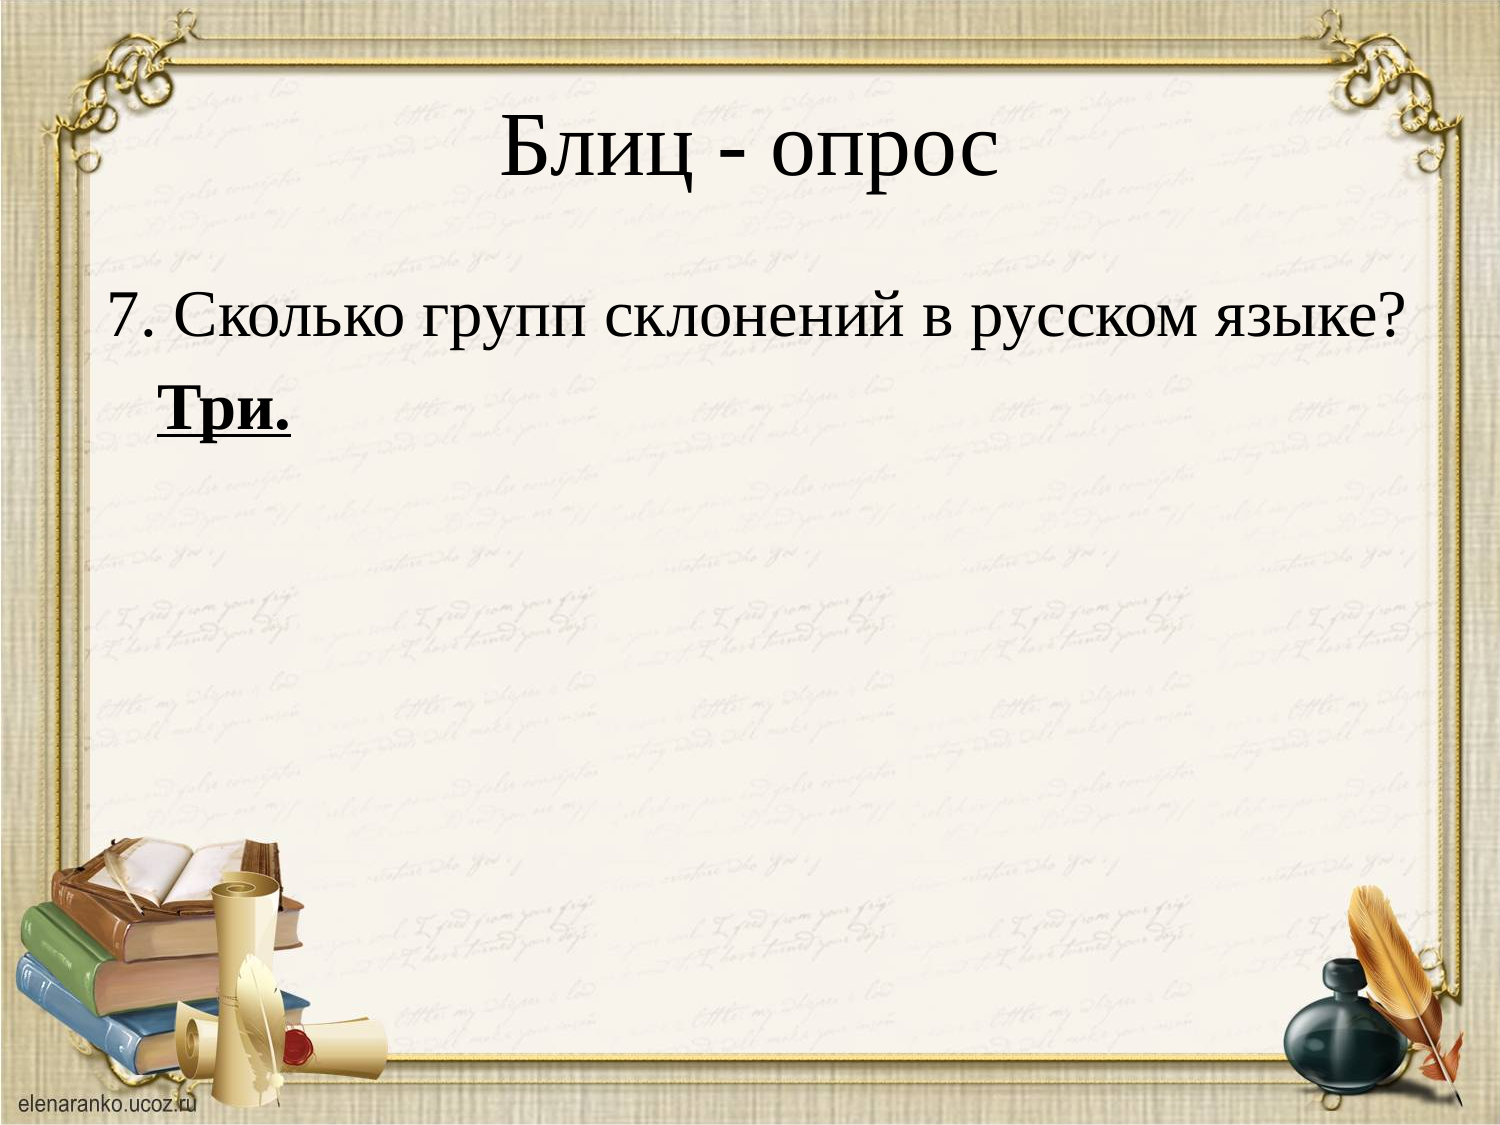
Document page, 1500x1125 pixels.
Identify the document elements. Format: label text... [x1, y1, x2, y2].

picture [0, 0, 1500, 1125]
list 7. Сколько групп склонений в русском языке? Три. [75, 262, 1425, 1005]
title Блиц - опрос [75, 45, 1425, 233]
